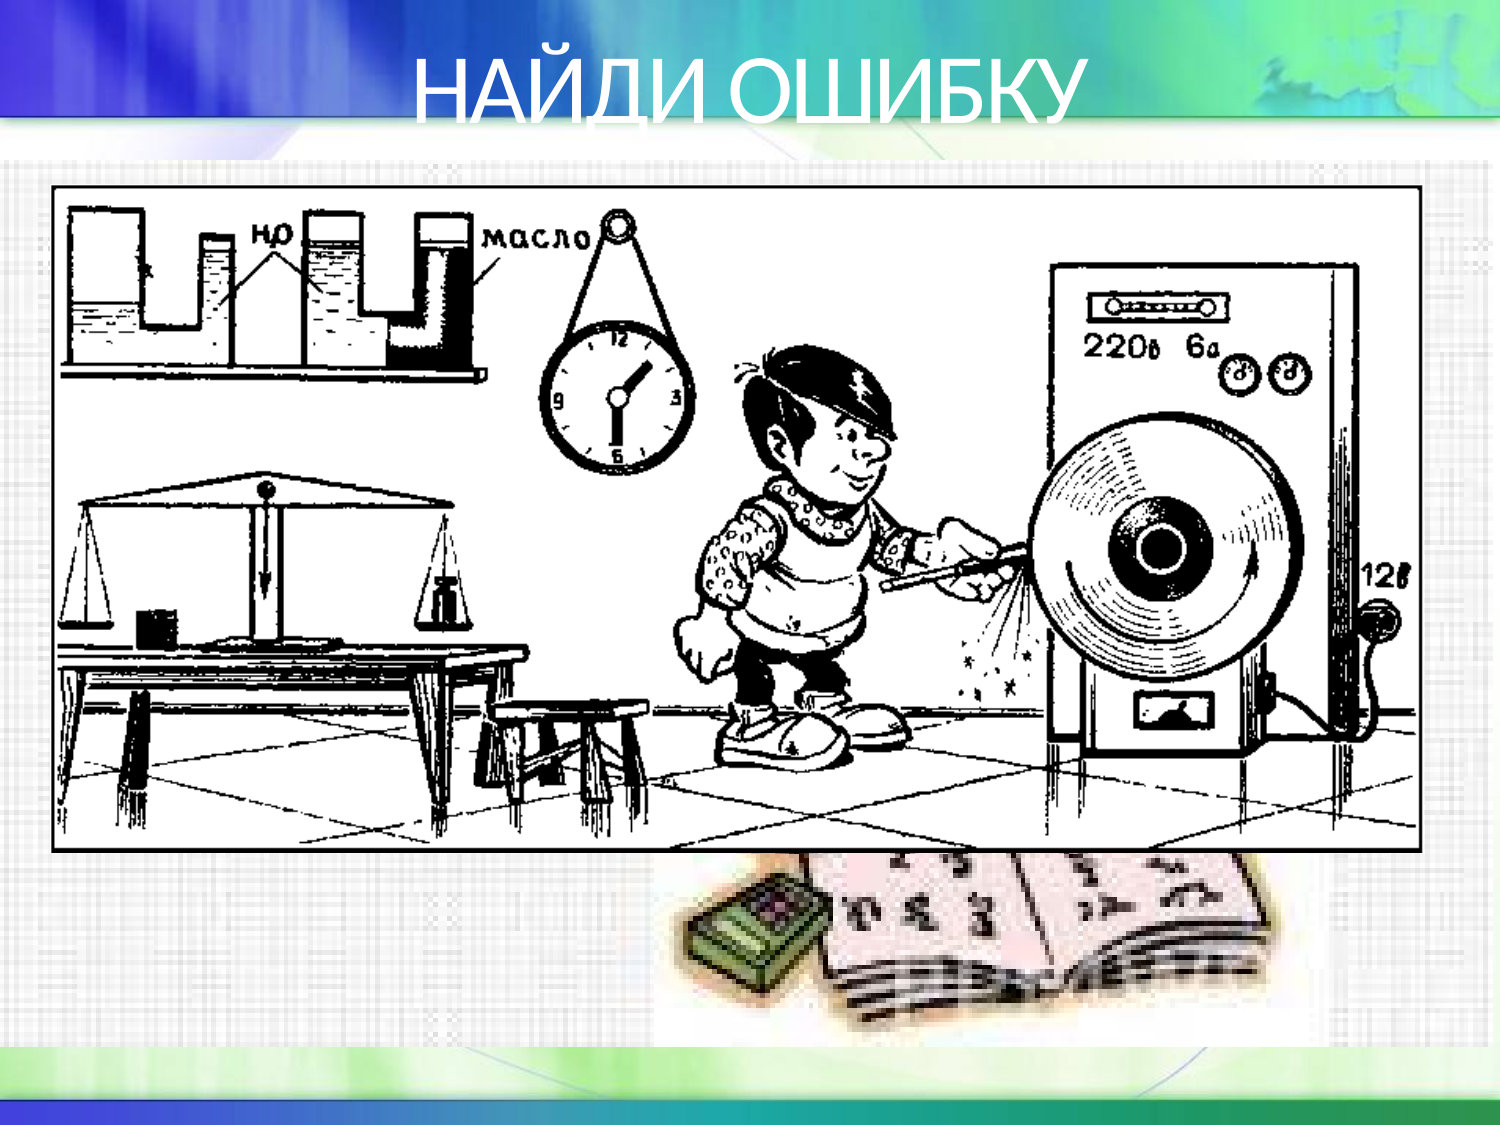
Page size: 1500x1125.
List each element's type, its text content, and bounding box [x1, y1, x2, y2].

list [0, 160, 1493, 1047]
picture [0, 0, 1500, 1125]
picture [49, 184, 1424, 854]
title НАЙДИ ОШИБКУ [62, 37, 1438, 147]
